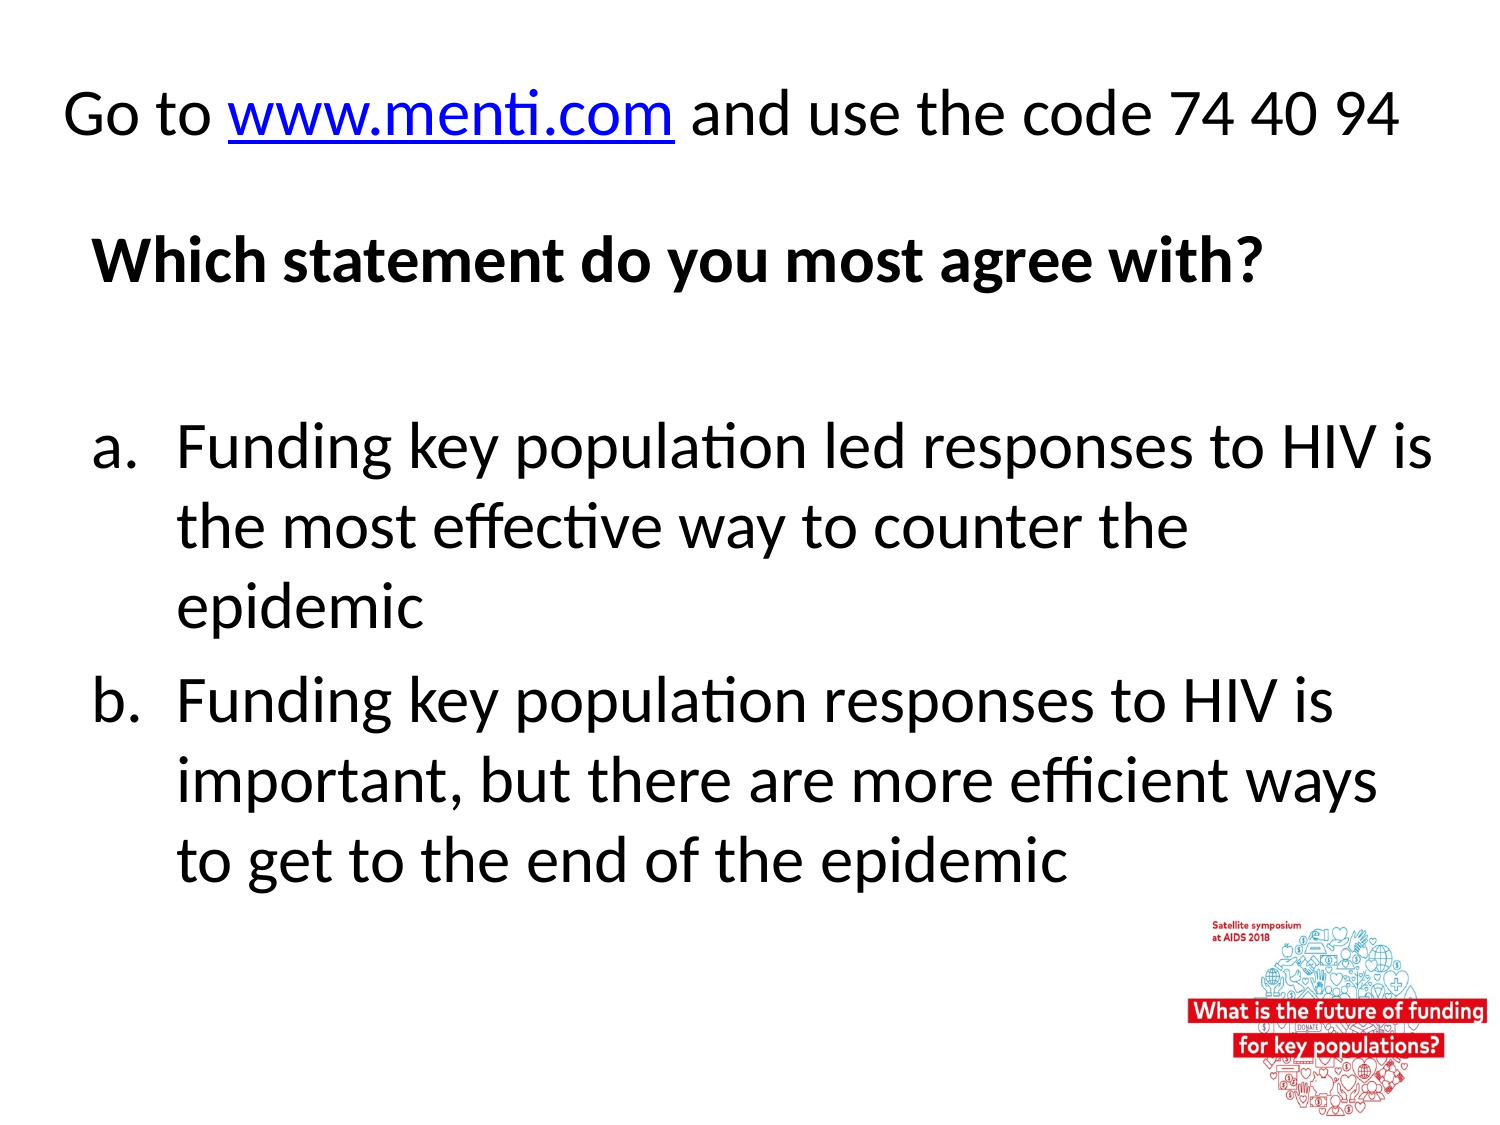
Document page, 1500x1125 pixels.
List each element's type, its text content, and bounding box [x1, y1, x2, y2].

picture [1176, 917, 1497, 1120]
list Which statement do you most agree with? Funding key population led responses to HIV is the most effective way to counter the epidemic Funding key population responses to HIV is important, but there are more efficient ways to get to the end of the epidemic [76, 208, 1459, 1083]
title Go to www.menti.com and use the code 74 40 94 [29, 45, 1436, 173]
